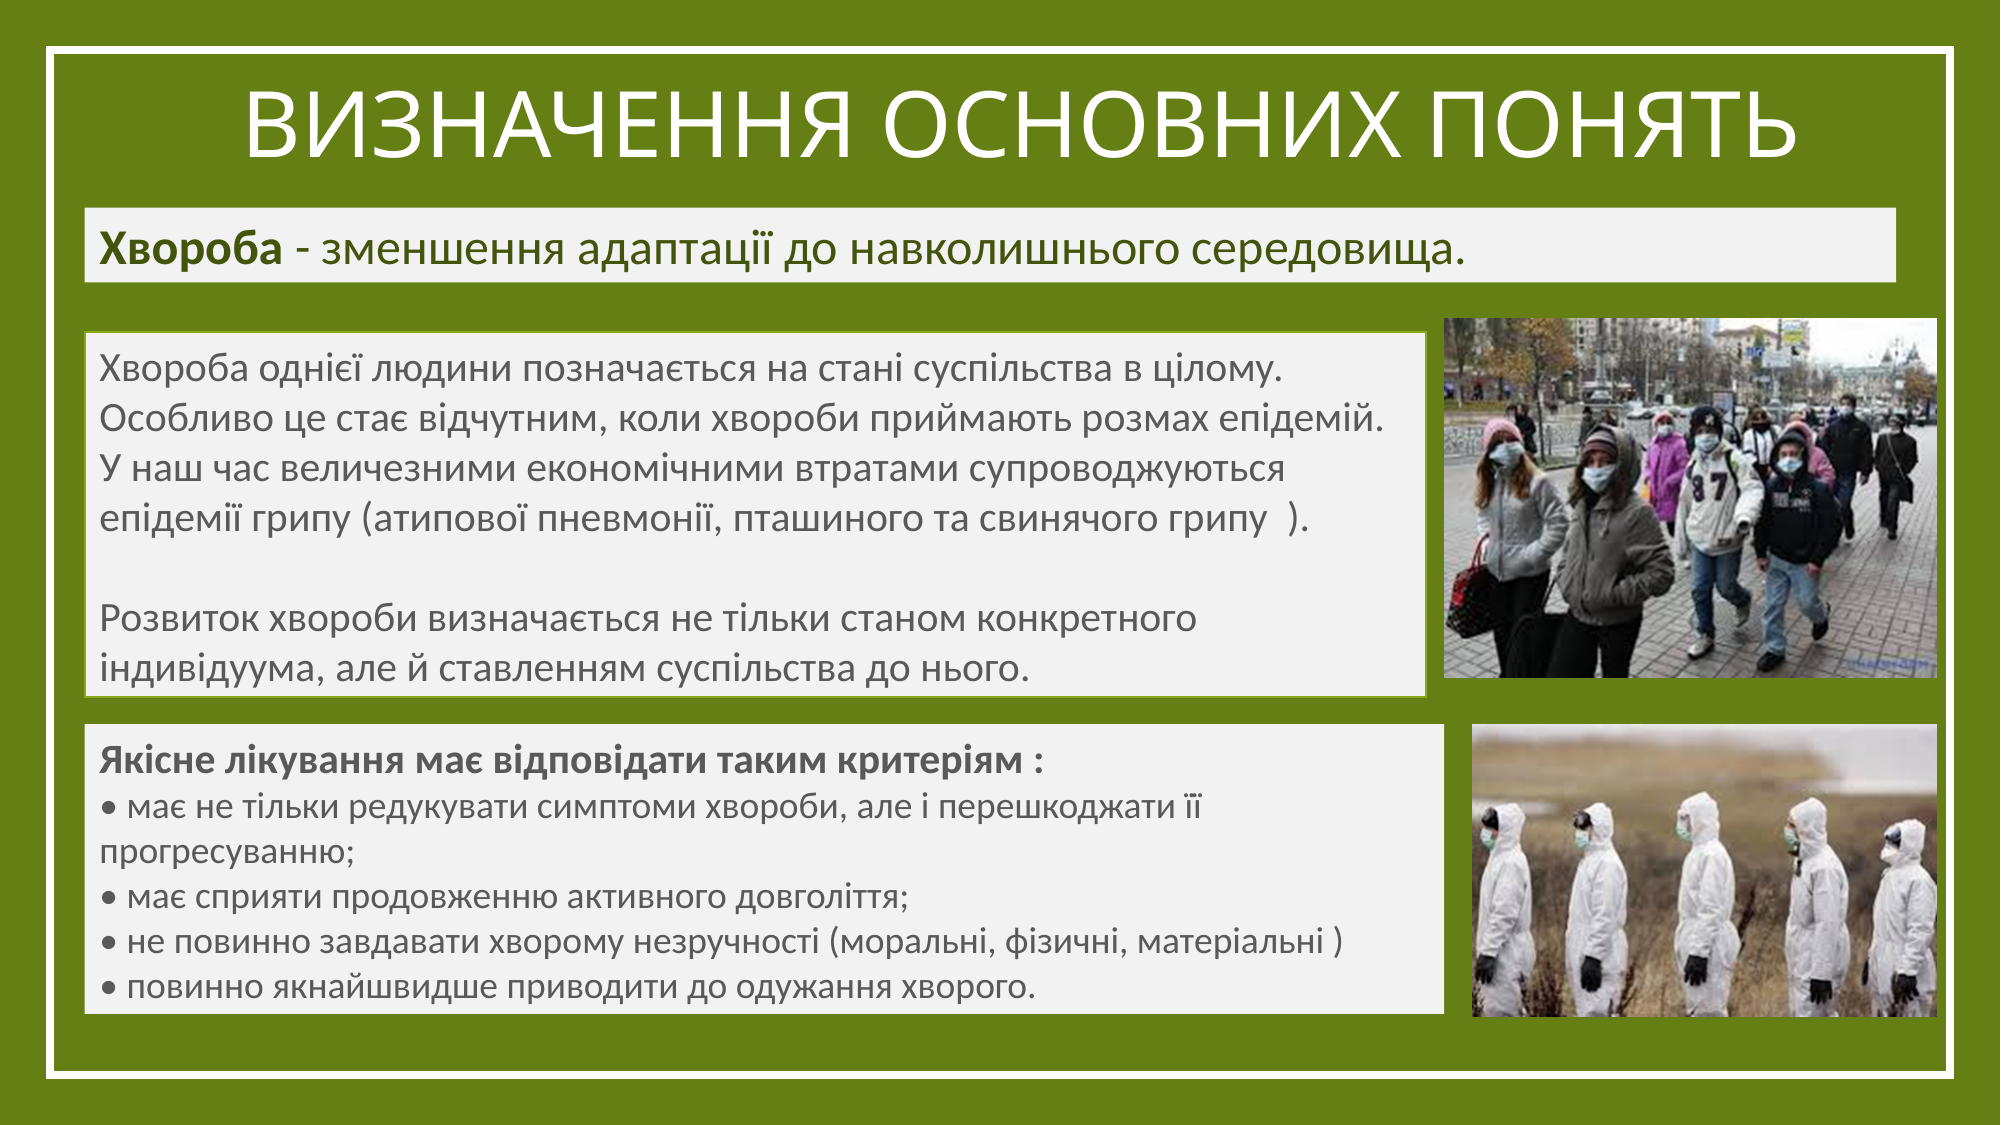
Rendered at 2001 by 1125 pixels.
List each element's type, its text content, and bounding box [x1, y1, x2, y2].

picture [1472, 724, 1937, 1017]
text_box Хвороба - зменшення адаптації до навколишнього середовища. [84, 207, 1897, 283]
title Визначення основних понять [171, 68, 1897, 185]
text_box Якісне лікування має відповідати таким критеріям : • має не тільки редукувати симптоми хвороби, але і перешкоджати її прогресуванню; • має сприяти продовженню активного довголіття; • не повинно завдавати хворому незручності (моральні, фізичні, матеріальні ) • повинно якнайшвидше приводити до одужання хворого. [84, 724, 1445, 1014]
text_box Хвороба однієї людини позначається на стані суспільства в цілому. Особливо це стає відчутним, коли хвороби приймають розмах епідемій. У наш час величезними економічними втратами супроводжуються епідемії грипу (атипової пневмонії, пташиного та свинячого грипу ). Розвиток хвороби визначається не тільки станом конкретного індивідуума, але й ставленням суспільства до нього. [84, 331, 1427, 698]
picture [1444, 318, 1937, 678]
